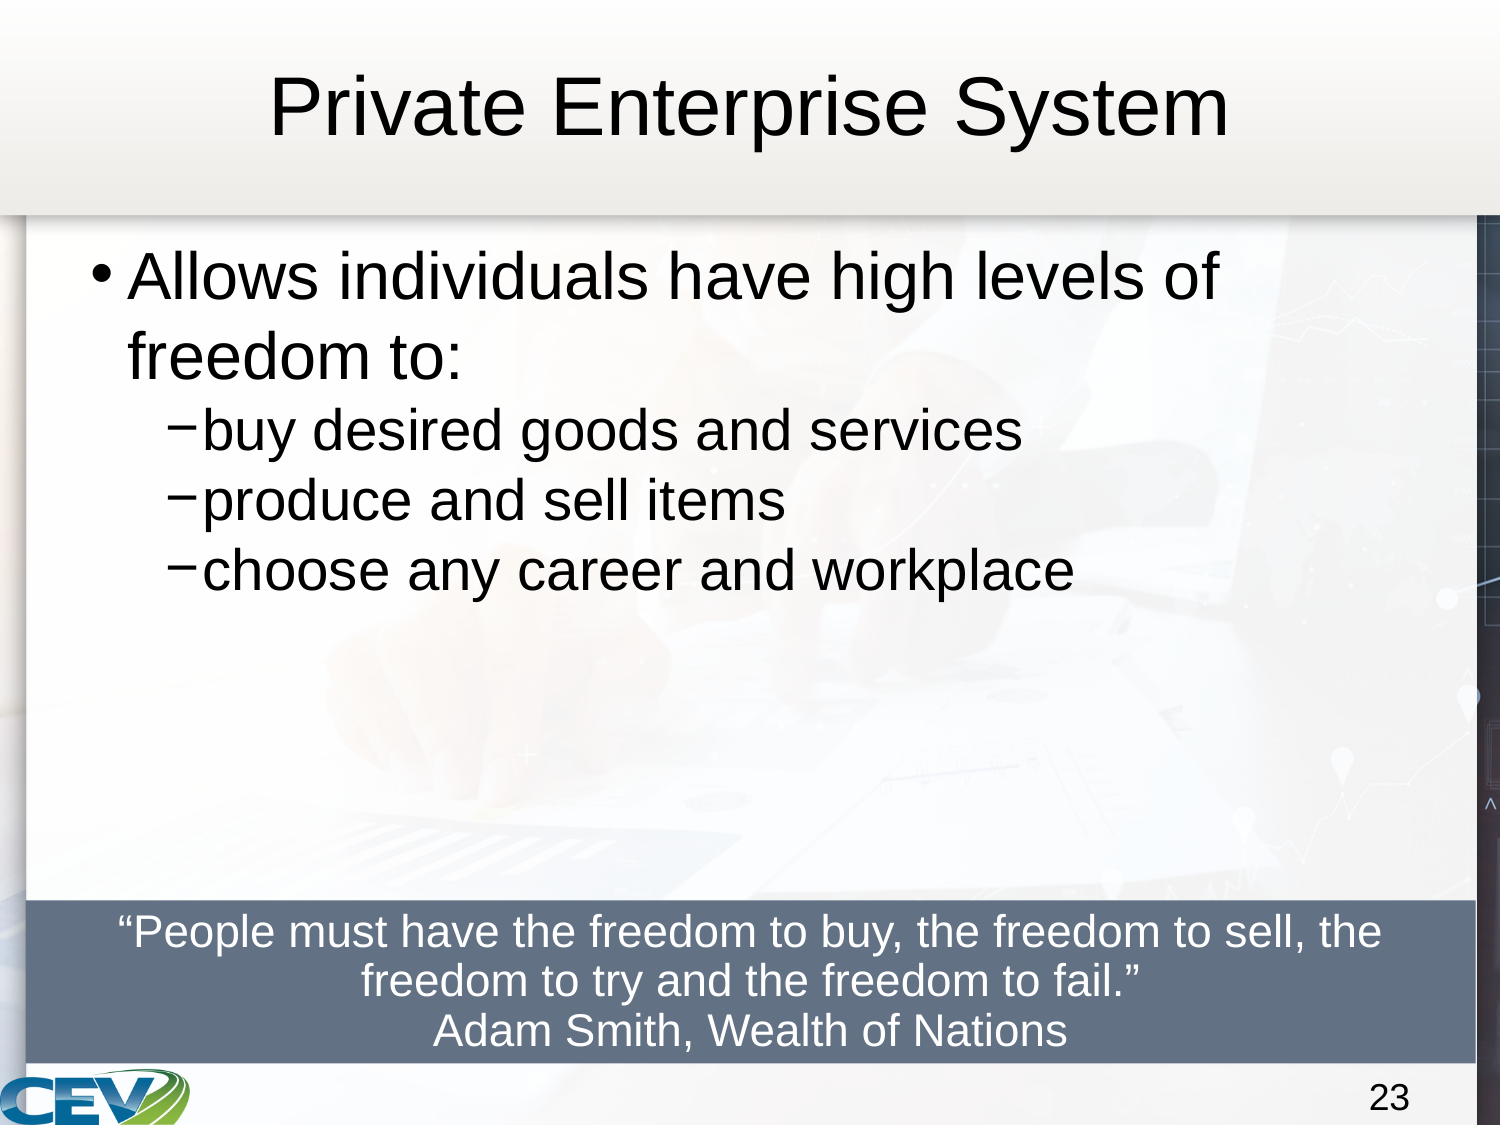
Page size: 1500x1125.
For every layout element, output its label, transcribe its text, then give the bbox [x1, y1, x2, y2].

picture [0, 0, 1500, 1125]
list Allows individuals have high levels of freedom to: buy desired goods and services produce and sell items choose any career and workplace [75, 224, 1425, 900]
title Private Enterprise System [75, 0, 1425, 218]
text_box “People must have the freedom to buy, the freedom to sell, the freedom to try and the freedom to fail.” Adam Smith, Wealth of Nations [25, 900, 1476, 1064]
